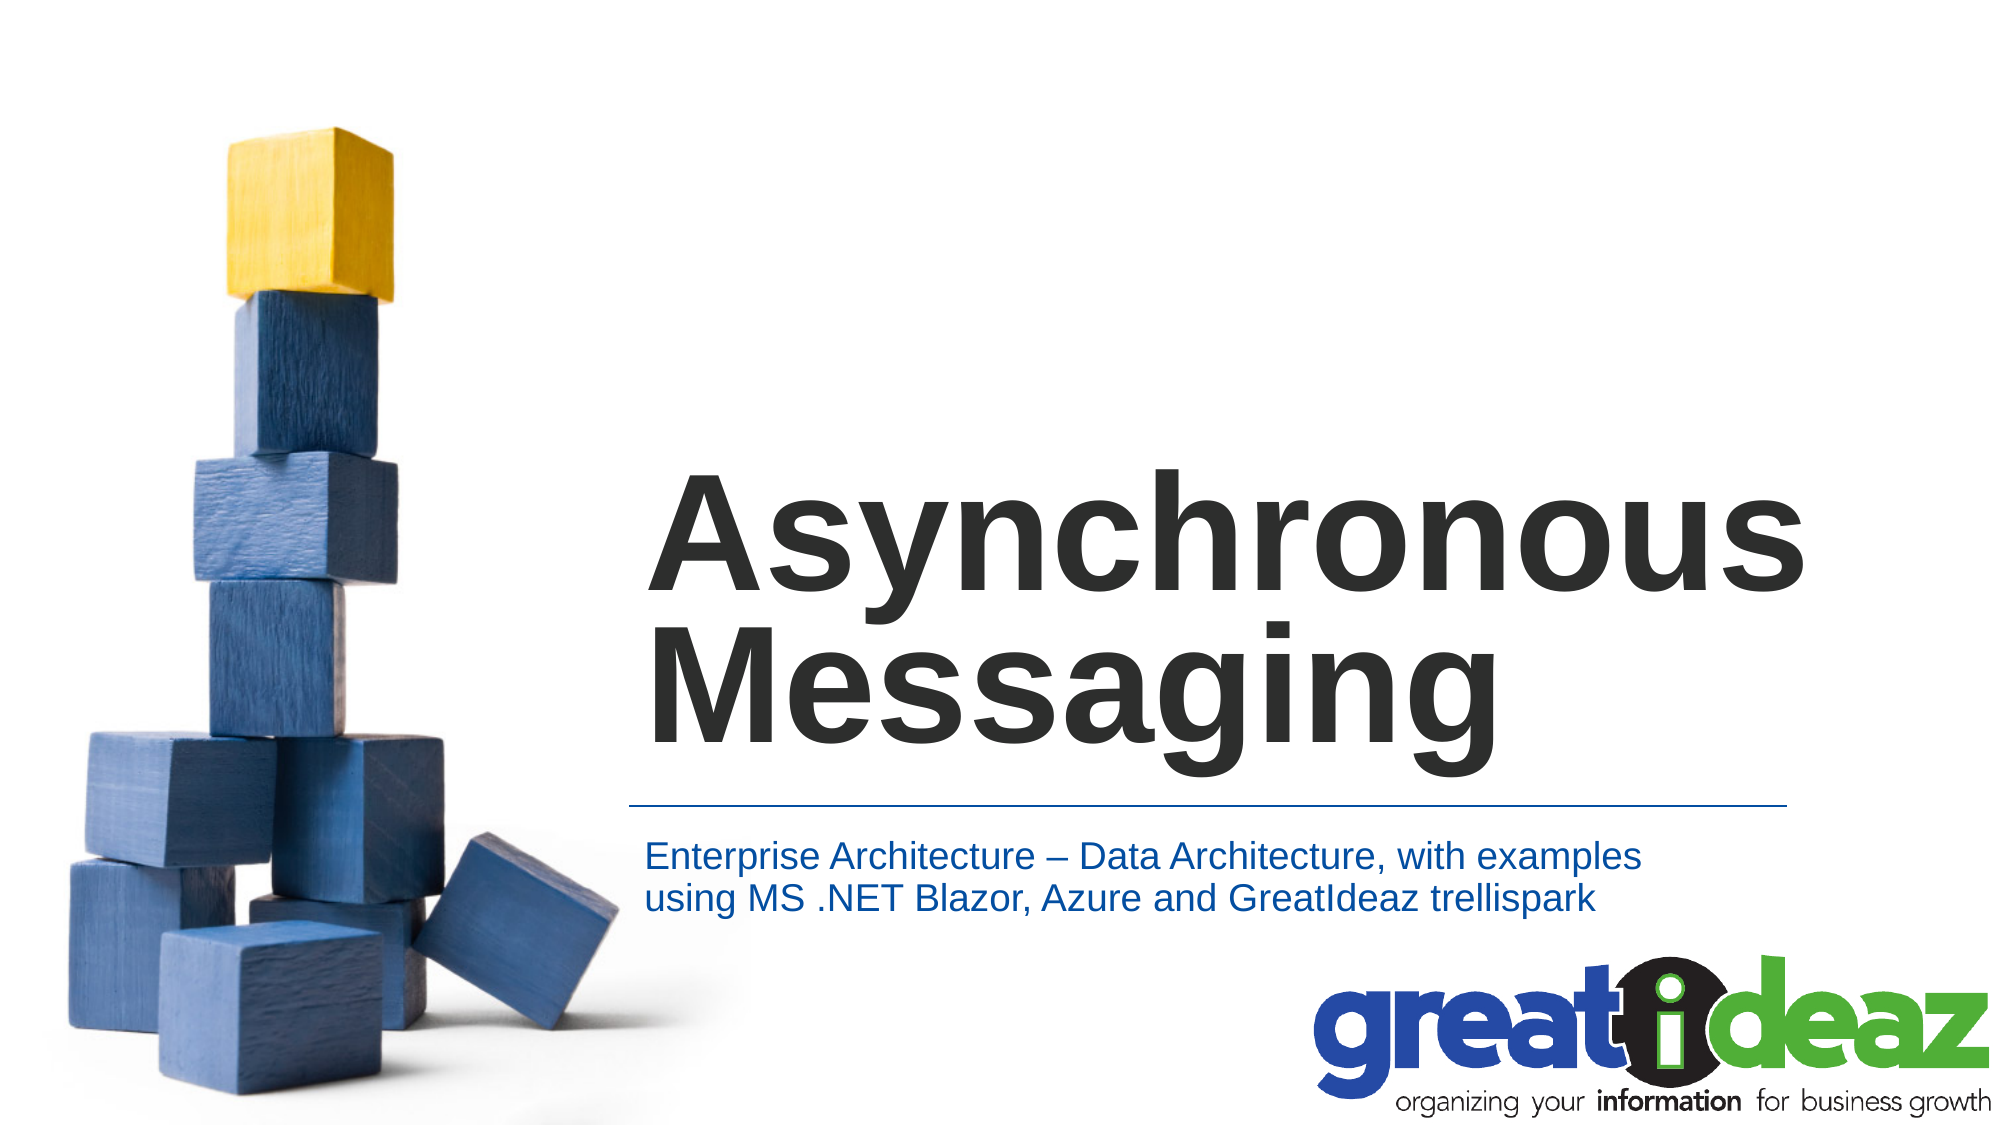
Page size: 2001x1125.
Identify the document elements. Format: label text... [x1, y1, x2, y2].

picture [0, 0, 751, 1125]
subtitle Enterprise Architecture – Data Architecture, with examples using MS .NET Blazor, Azure and GreatIdeaz trellispark [629, 828, 1788, 928]
picture [1300, 943, 2000, 1125]
title Asynchronous Messaging [629, 277, 1837, 781]
